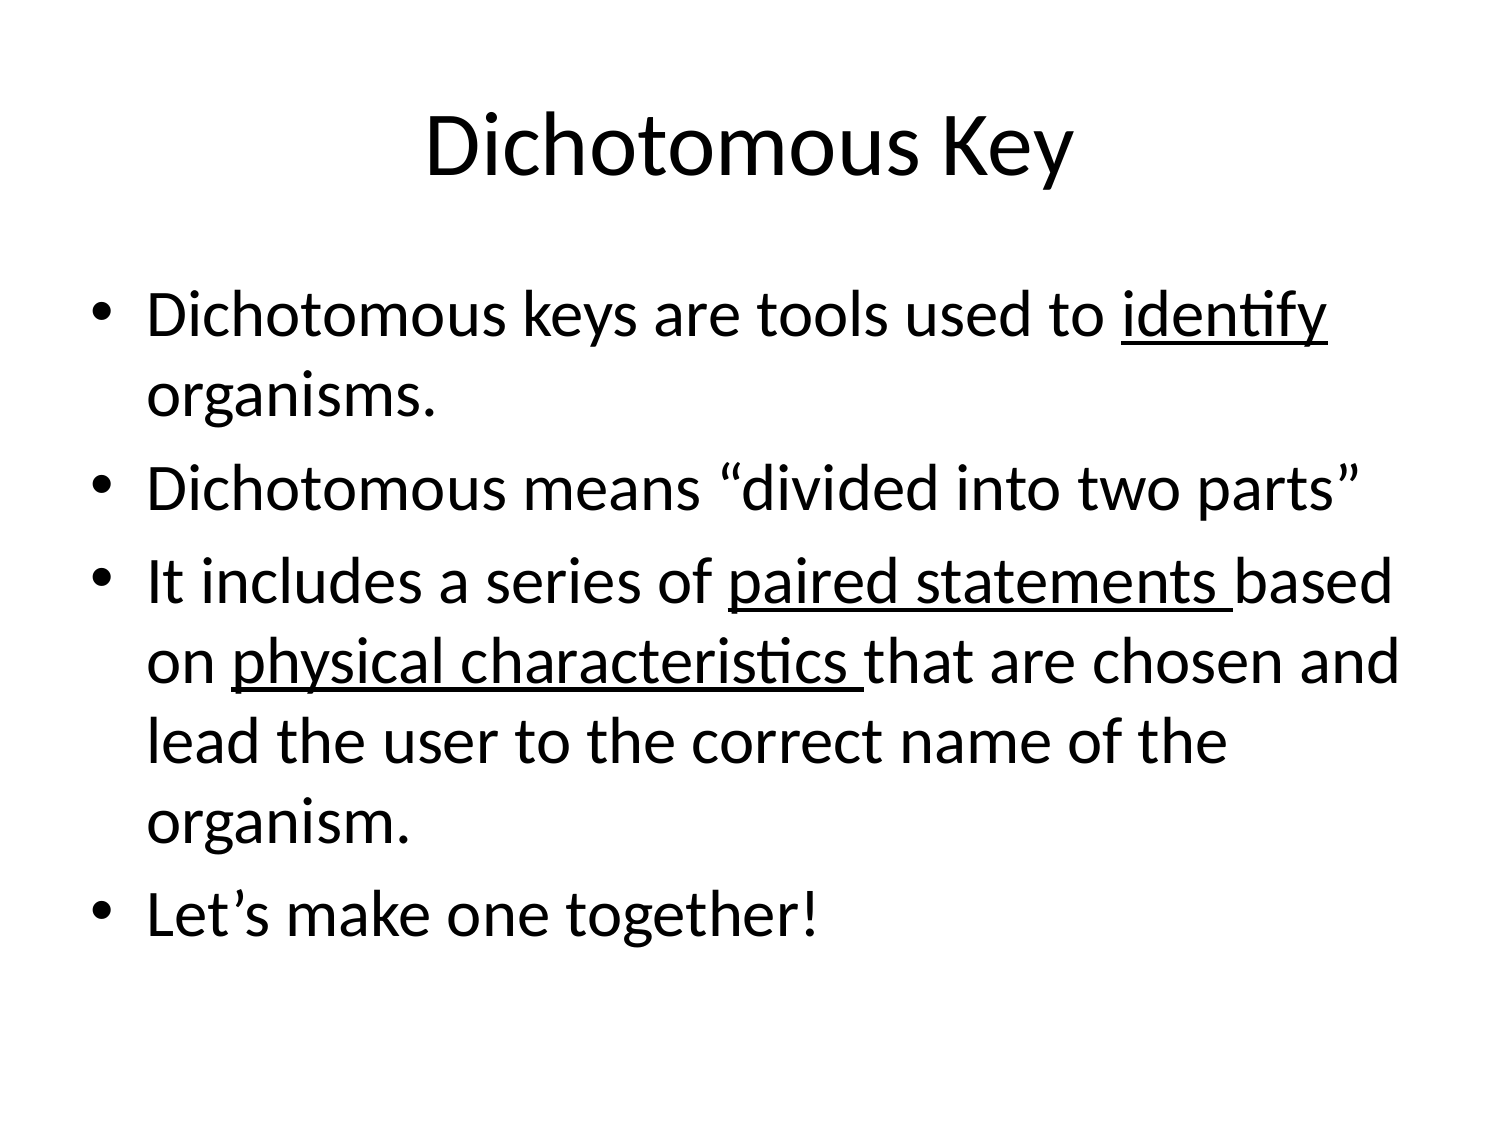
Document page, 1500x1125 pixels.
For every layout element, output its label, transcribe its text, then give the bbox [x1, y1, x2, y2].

list Dichotomous keys are tools used to identify organisms. Dichotomous means “divided into two parts” It includes a series of paired statements based on physical characteristics that are chosen and lead the user to the correct name of the organism. Let’s make one together! [75, 262, 1425, 1005]
title Dichotomous Key [75, 45, 1425, 233]
